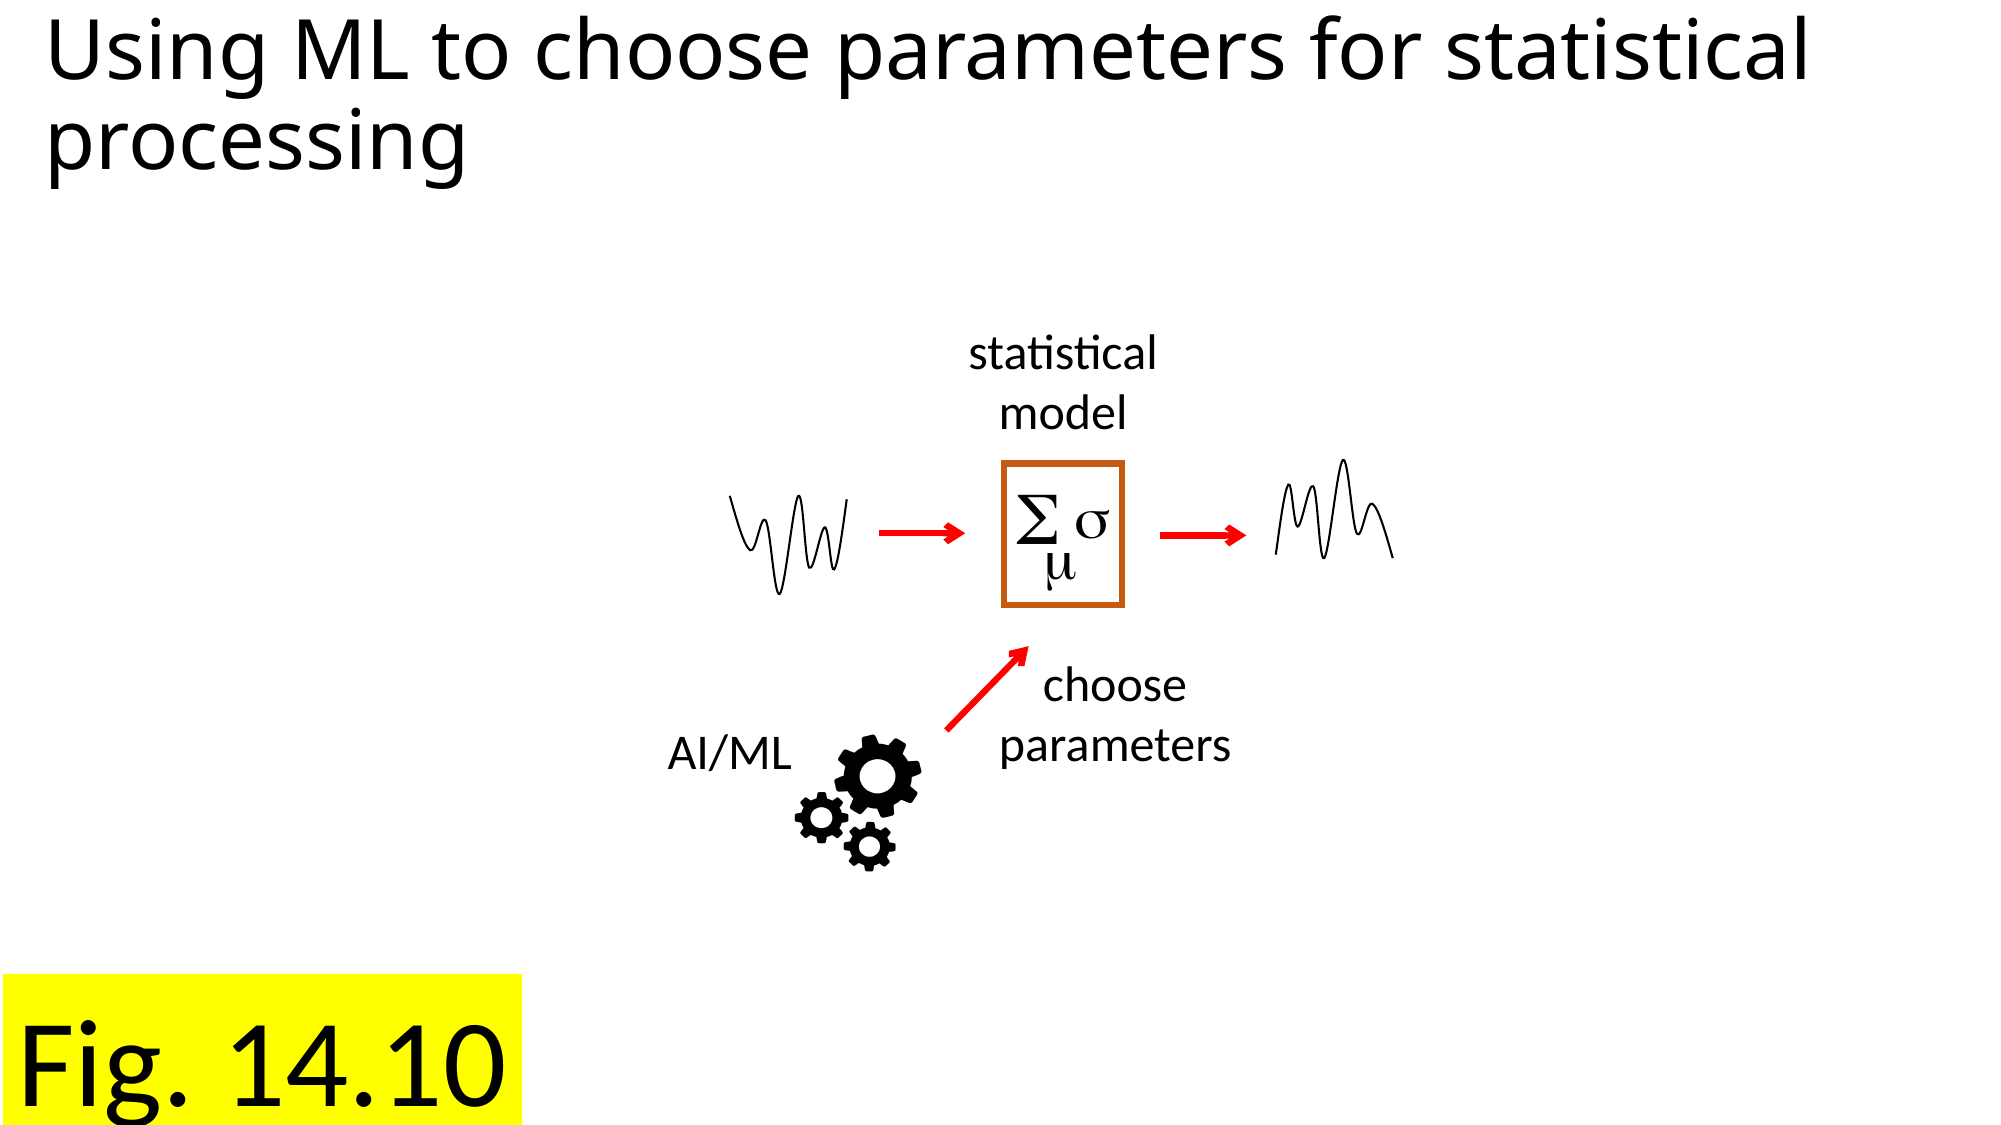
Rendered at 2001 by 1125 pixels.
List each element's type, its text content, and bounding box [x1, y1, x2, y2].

title Using ML to choose parameters for statistical processing [29, 0, 1973, 285]
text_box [651, 312, 1393, 874]
text_box Fig. 14.10 [2, 973, 522, 1125]
